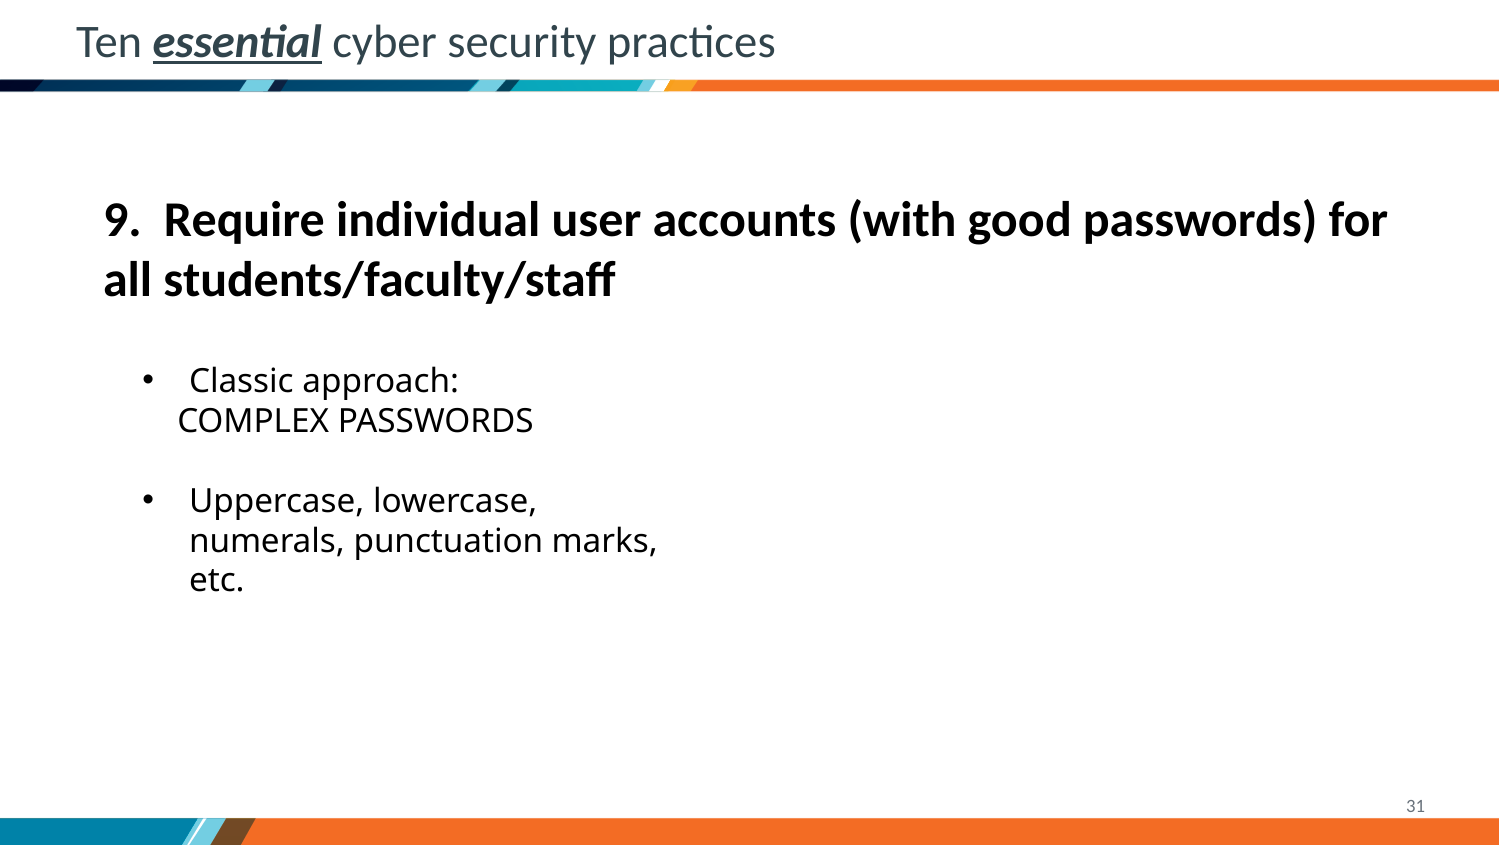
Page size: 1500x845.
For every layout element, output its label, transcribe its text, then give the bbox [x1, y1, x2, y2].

title Ten essential cyber security practices [75, 3, 1429, 75]
text_box Classic approach: COMPLEX PASSWORDS Uppercase, lowercase, numerals, punctuation marks, etc. [127, 351, 677, 691]
slide_number 31 [1384, 782, 1425, 828]
picture [0, 6, 1499, 845]
list 9. Require individual user accounts (with good passwords) for all students/faculty/staff [103, 178, 1425, 836]
